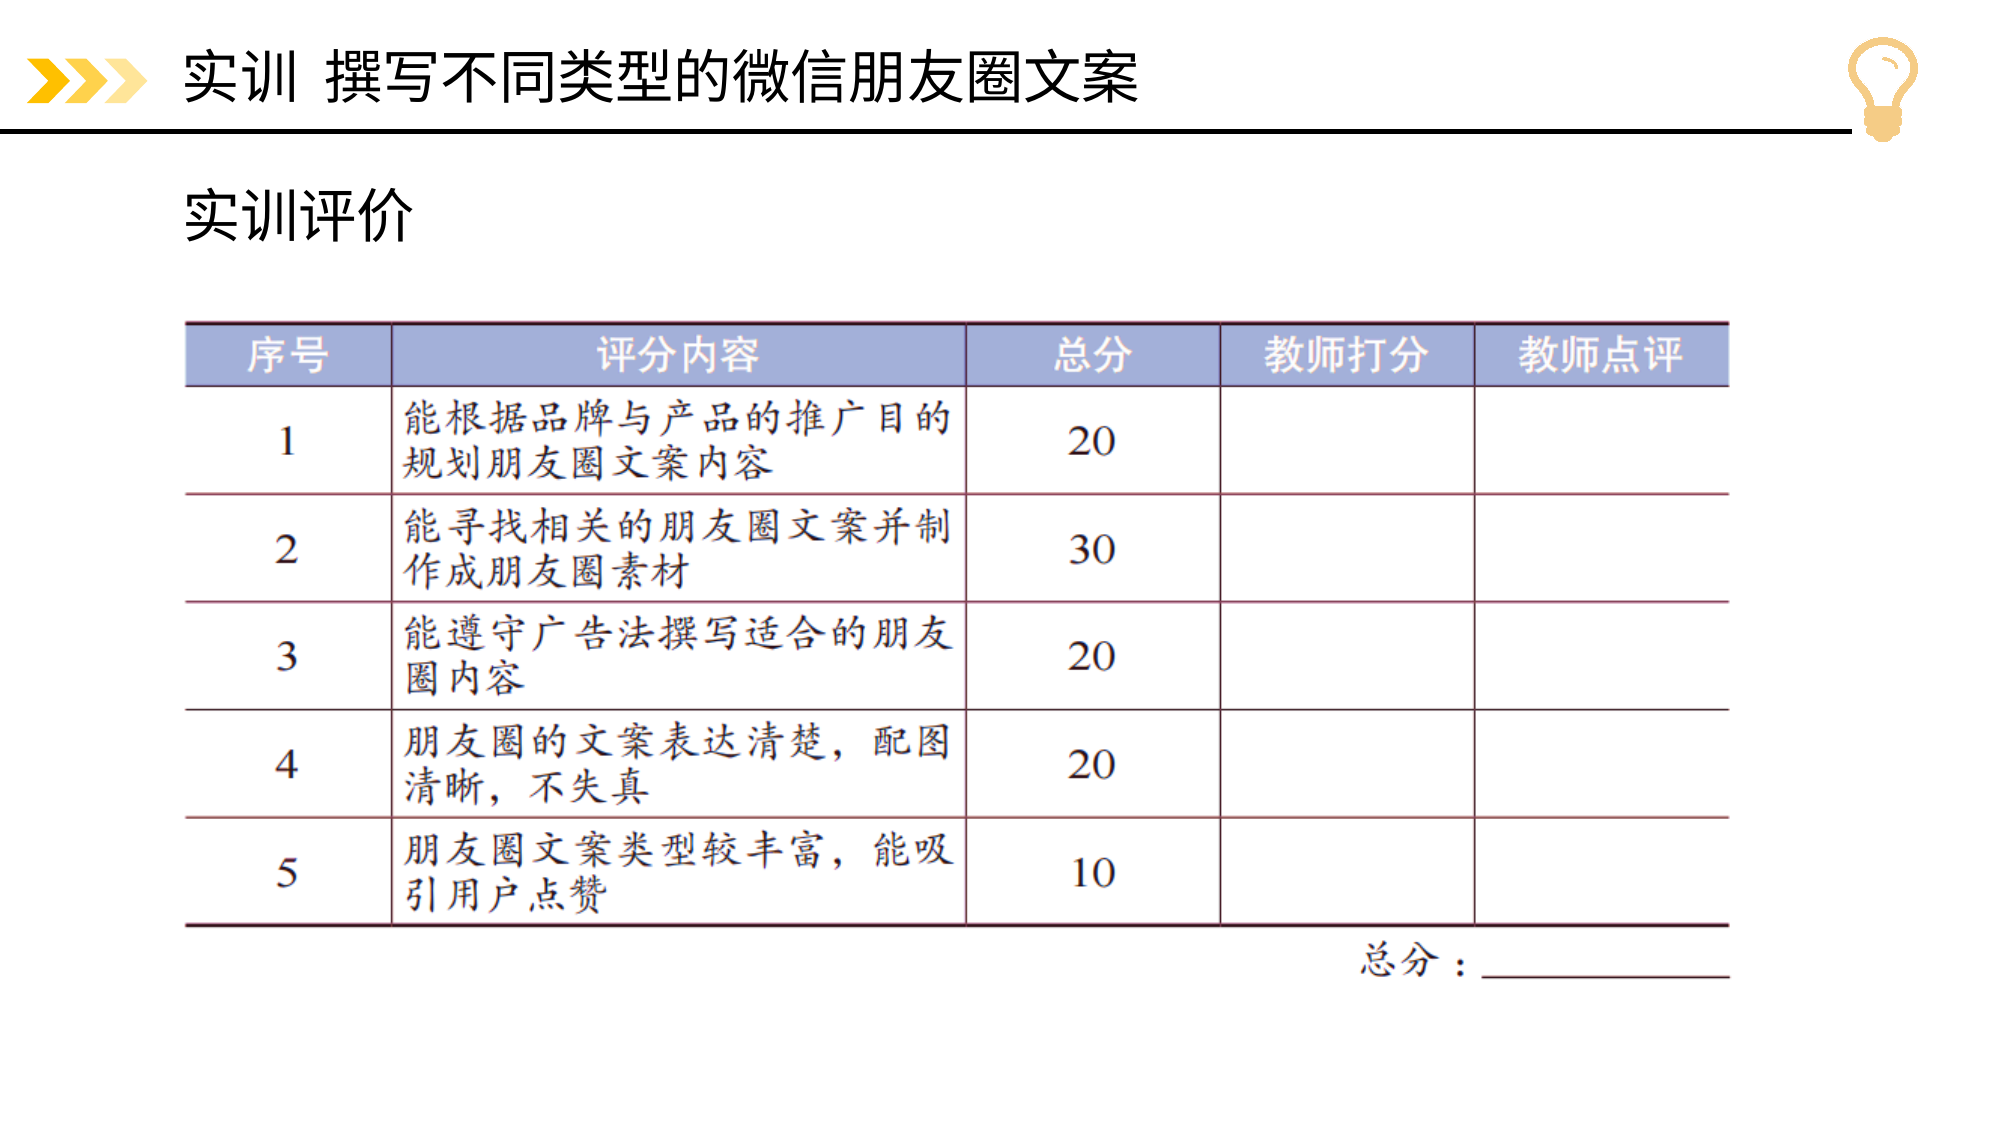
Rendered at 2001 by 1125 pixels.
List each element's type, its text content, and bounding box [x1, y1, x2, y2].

picture [167, 303, 1742, 995]
slide_number [1829, 20, 1940, 127]
text_box 实训评价 [167, 171, 431, 257]
title 实训 撰写不同类型的微信朋友圈文案 [167, 40, 1863, 143]
